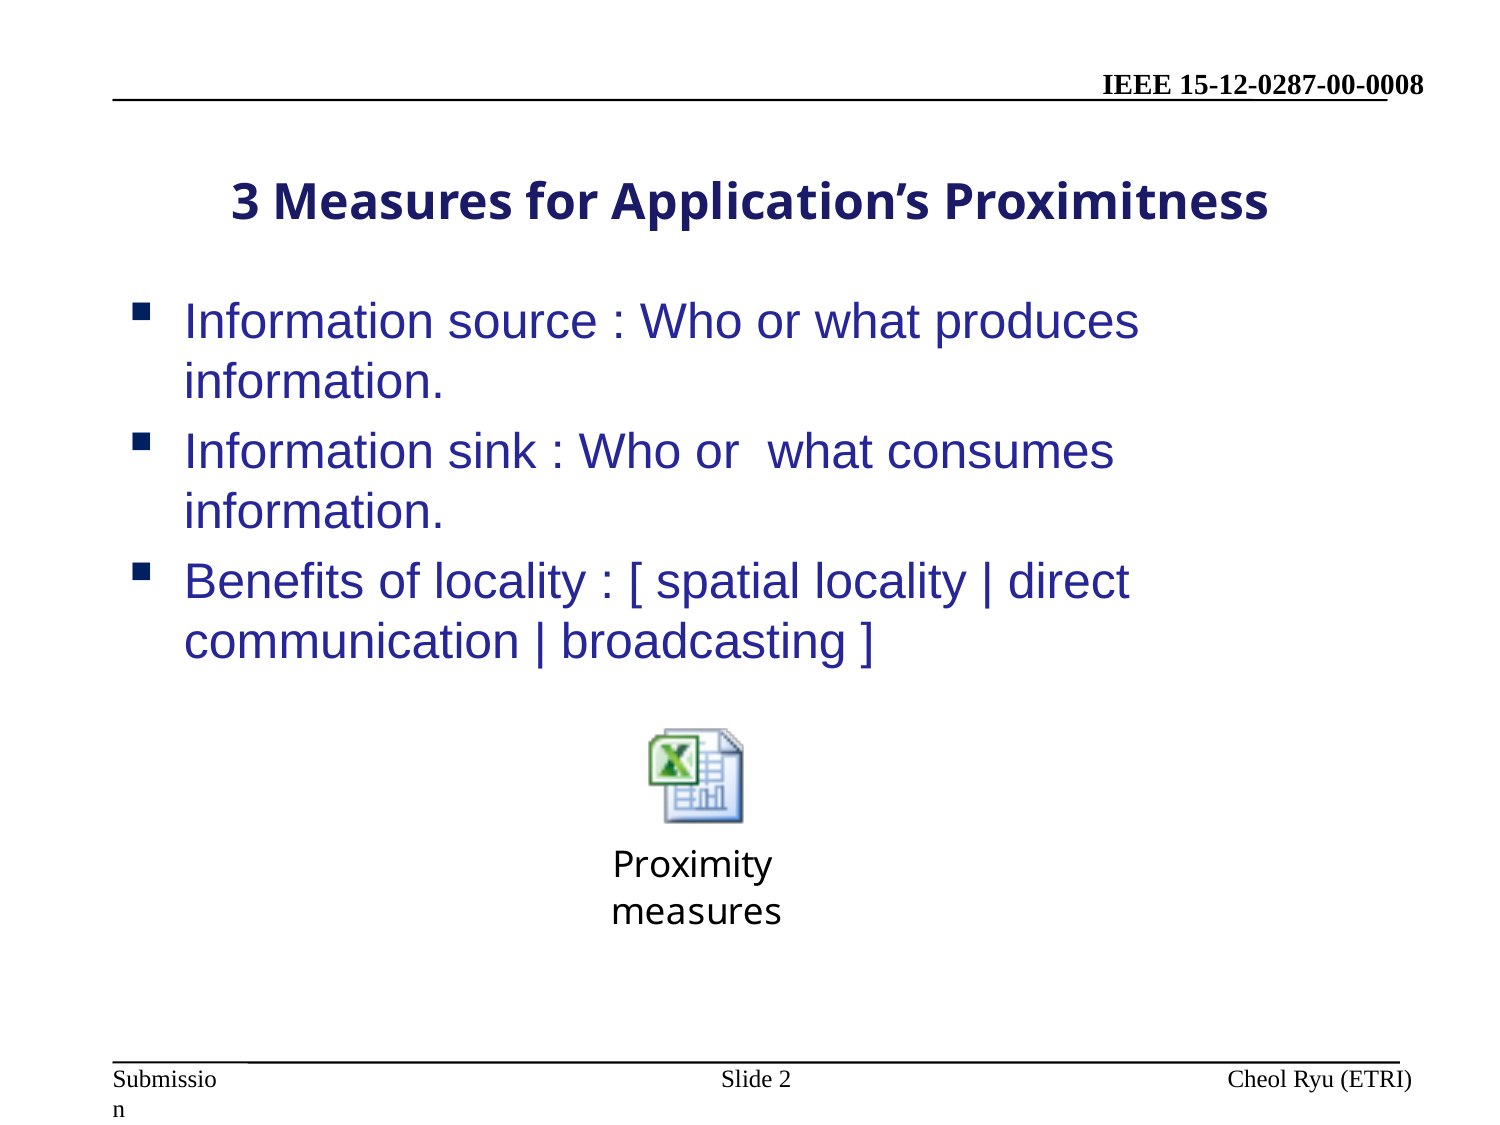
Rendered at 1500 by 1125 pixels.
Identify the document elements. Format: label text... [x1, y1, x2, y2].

list Information source : Who or what produces information. Information sink : Who or what consumes information. Benefits of locality : [ spatial locality | direct communication | broadcasting ] [112, 280, 1388, 1001]
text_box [548, 727, 845, 978]
slide_number Slide 2 [712, 1061, 800, 1093]
title 3 Measures for Application’s Proximitness [112, 112, 1388, 280]
footer Cheol Ryu (ETRI) [843, 1061, 1413, 1093]
